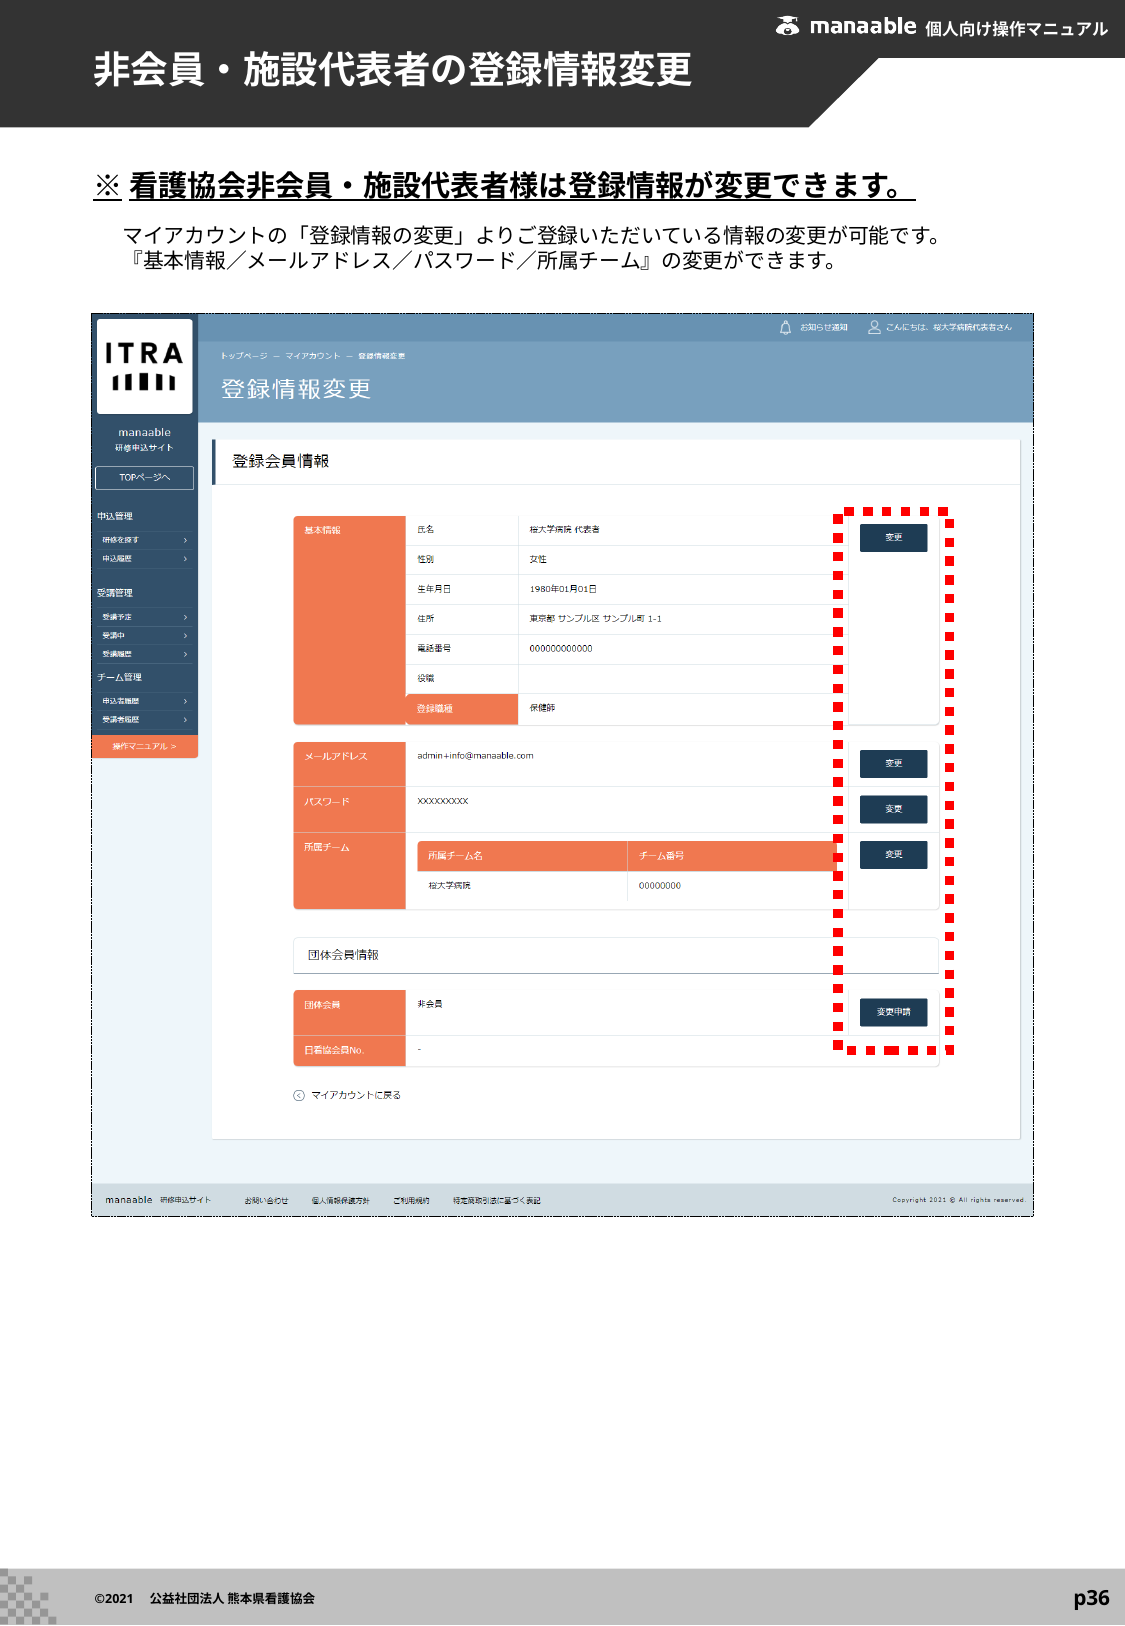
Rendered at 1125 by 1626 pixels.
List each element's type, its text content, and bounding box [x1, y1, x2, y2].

picture [91, 313, 1034, 1217]
slide_number p36 [862, 1577, 1125, 1625]
title 非会員・施設代表者の登録情報変更 [78, 31, 790, 106]
list ※看護協会非会員・施設代表者様は登録情報が変更できます。 マイアカウントの「登録情報の変更」よりご登録いただいている情報の変更が可能です。 『基本情報／メールアドレス／パスワード／所属チーム』の変更ができます。 [78, 159, 1047, 1542]
picture [768, 11, 924, 39]
